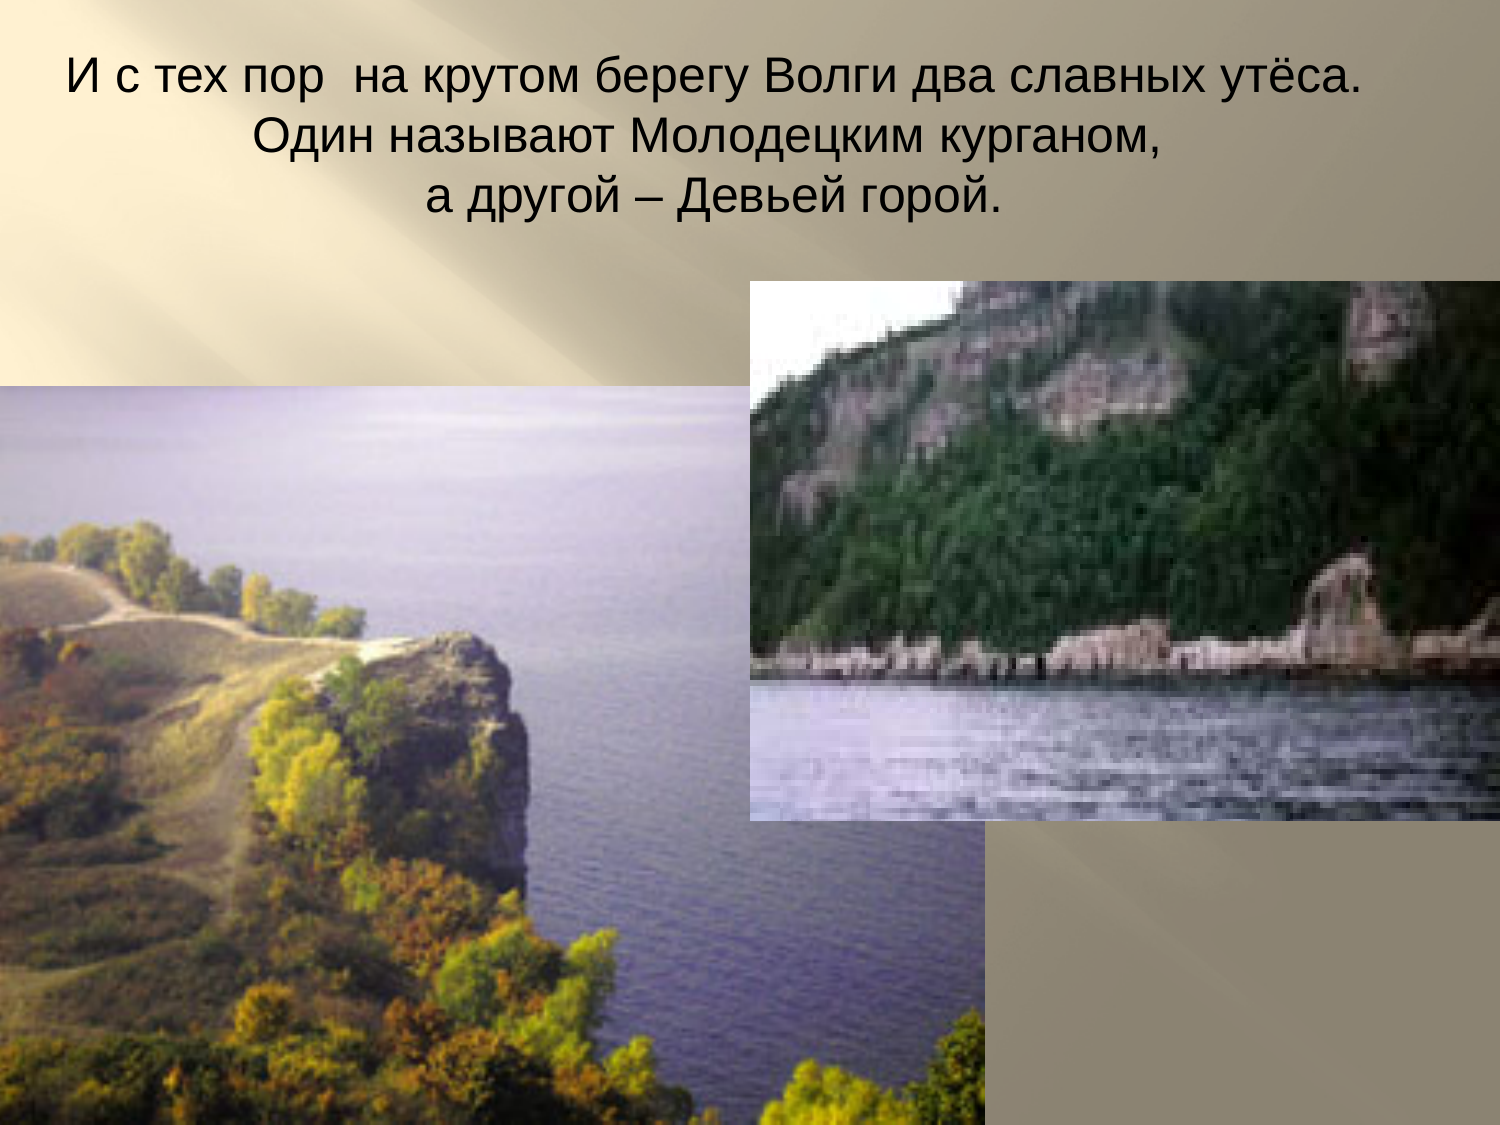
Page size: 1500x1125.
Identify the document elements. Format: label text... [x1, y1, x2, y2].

picture [0, 280, 1500, 1125]
text_box И с тех пор на крутом берегу Волги два славных утёса. Один называют Молодецким курганом, а другой – Девьей горой. [35, 35, 1395, 230]
